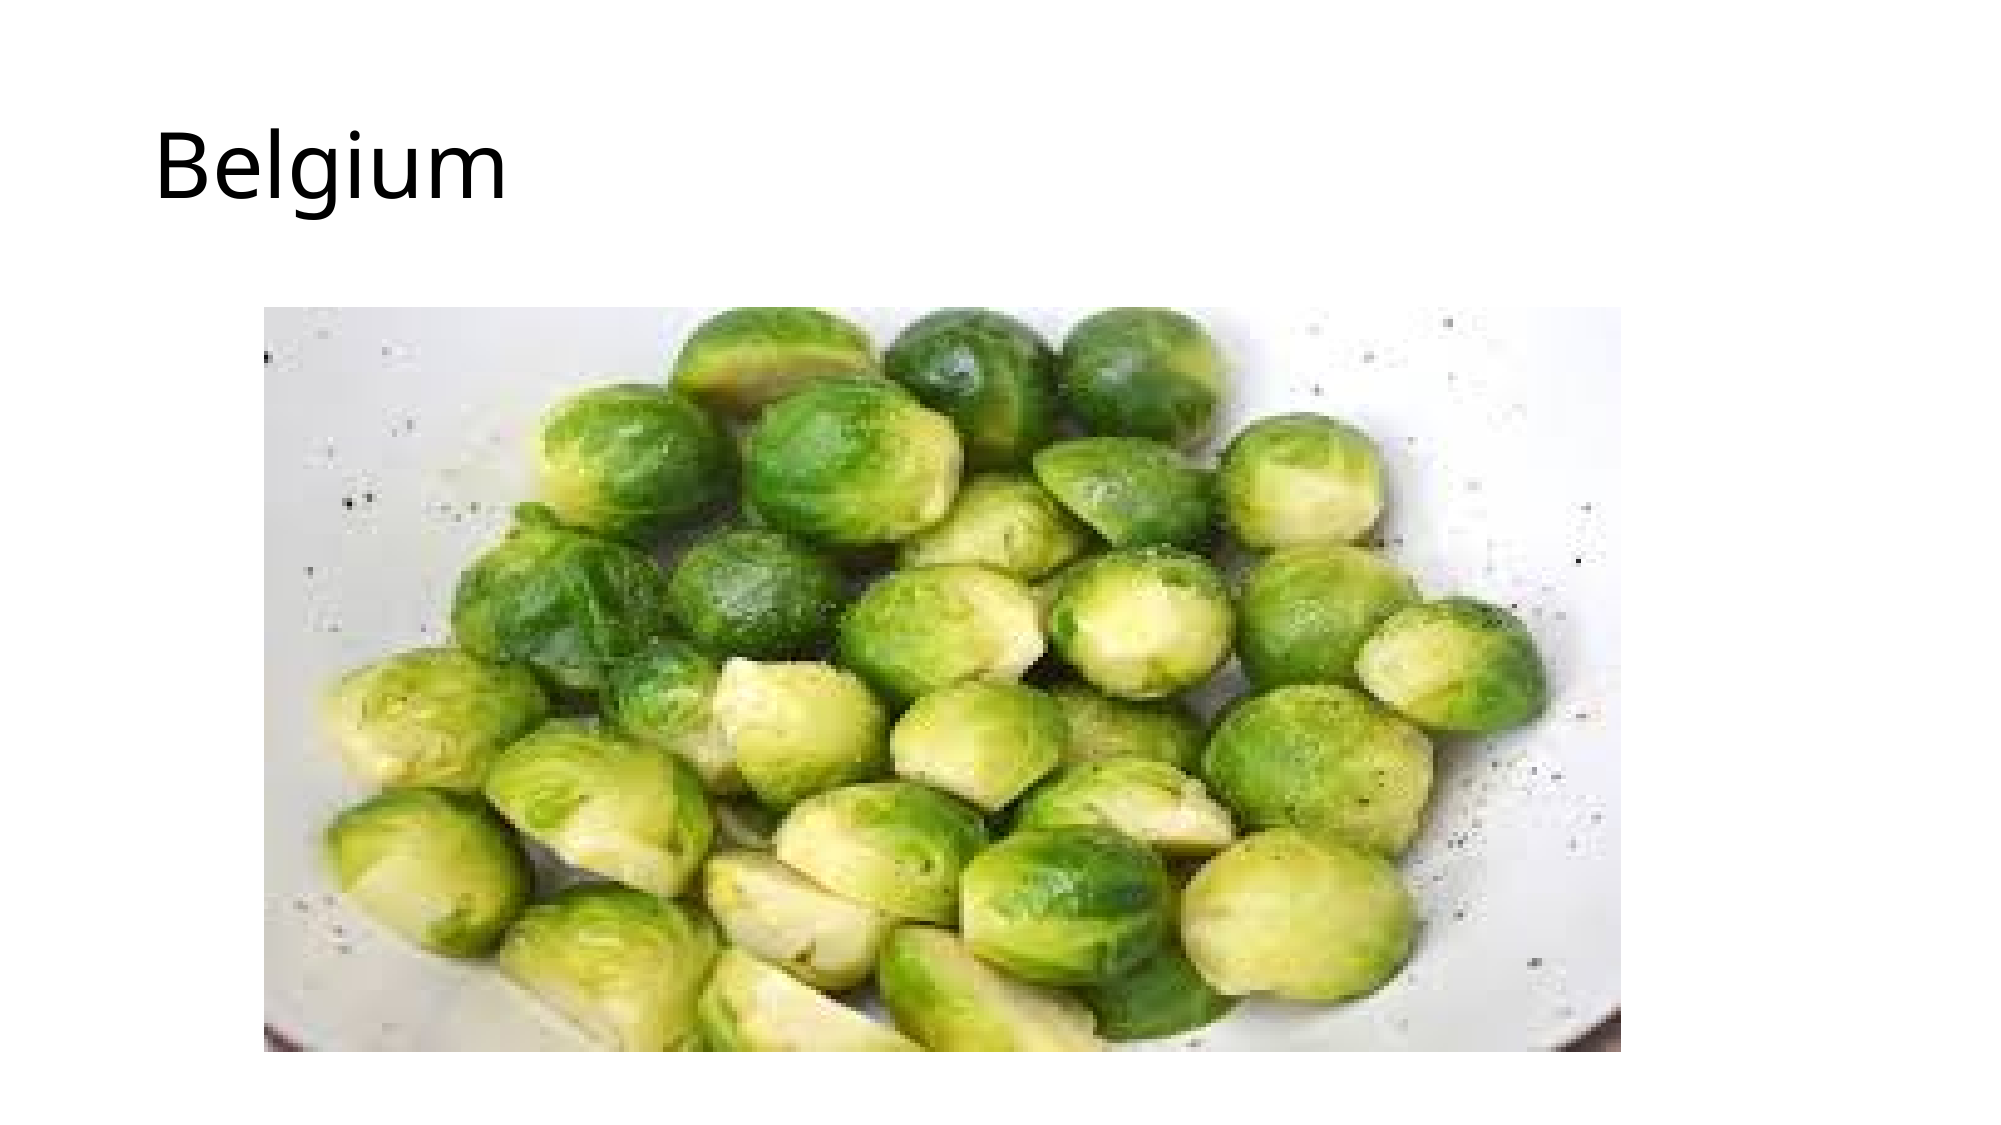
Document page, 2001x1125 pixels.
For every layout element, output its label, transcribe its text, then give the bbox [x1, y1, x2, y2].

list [263, 307, 1621, 1052]
title Belgium [137, 59, 1863, 278]
